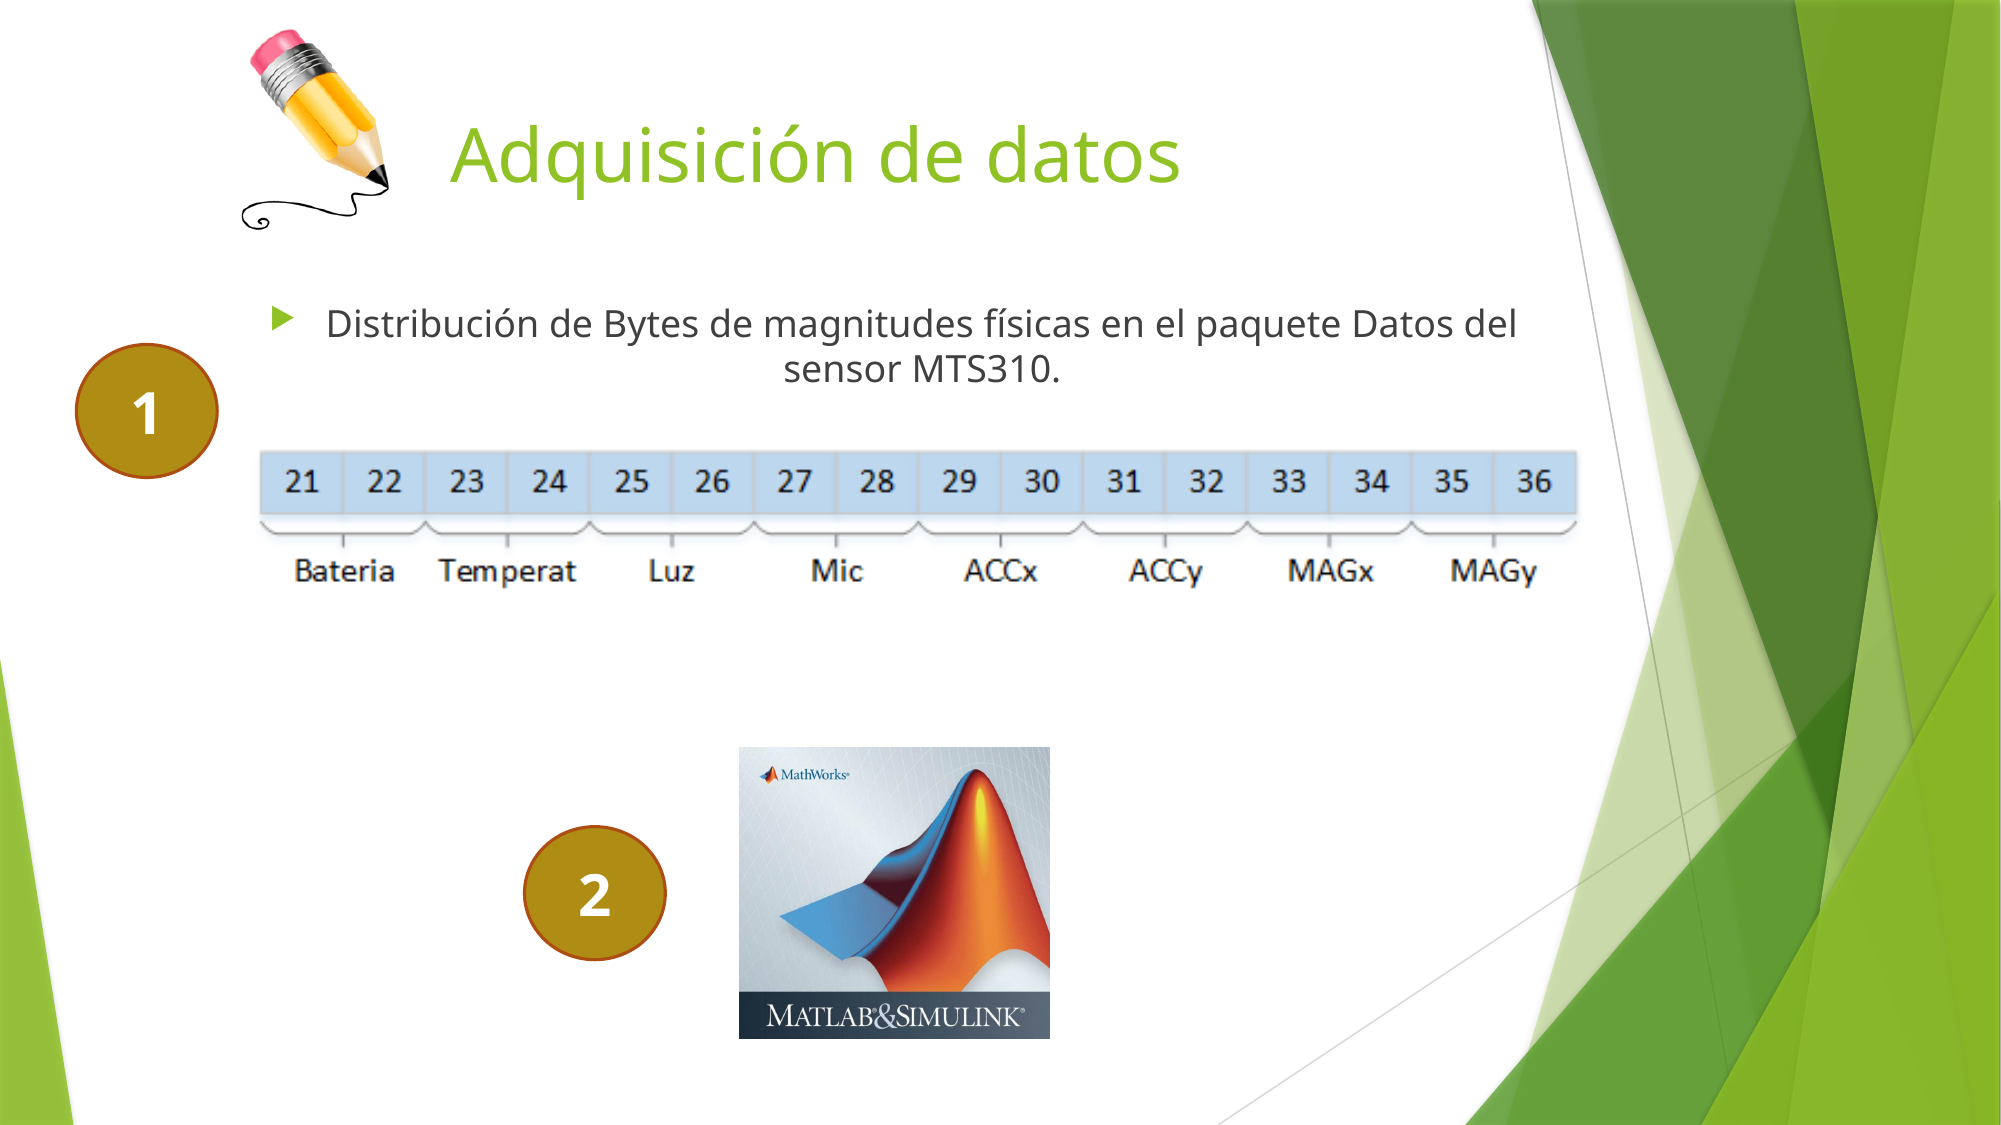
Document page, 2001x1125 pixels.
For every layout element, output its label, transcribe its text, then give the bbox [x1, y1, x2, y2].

picture [235, 445, 1604, 612]
list Distribución de Bytes de magnitudes físicas en el paquete Datos del sensor MTS310. [199, 292, 1589, 419]
text_box 1 [74, 342, 219, 480]
picture [738, 747, 1050, 1040]
title Adquisición de datos [111, 99, 1522, 317]
picture [235, 17, 396, 234]
text_box 2 [522, 825, 667, 962]
